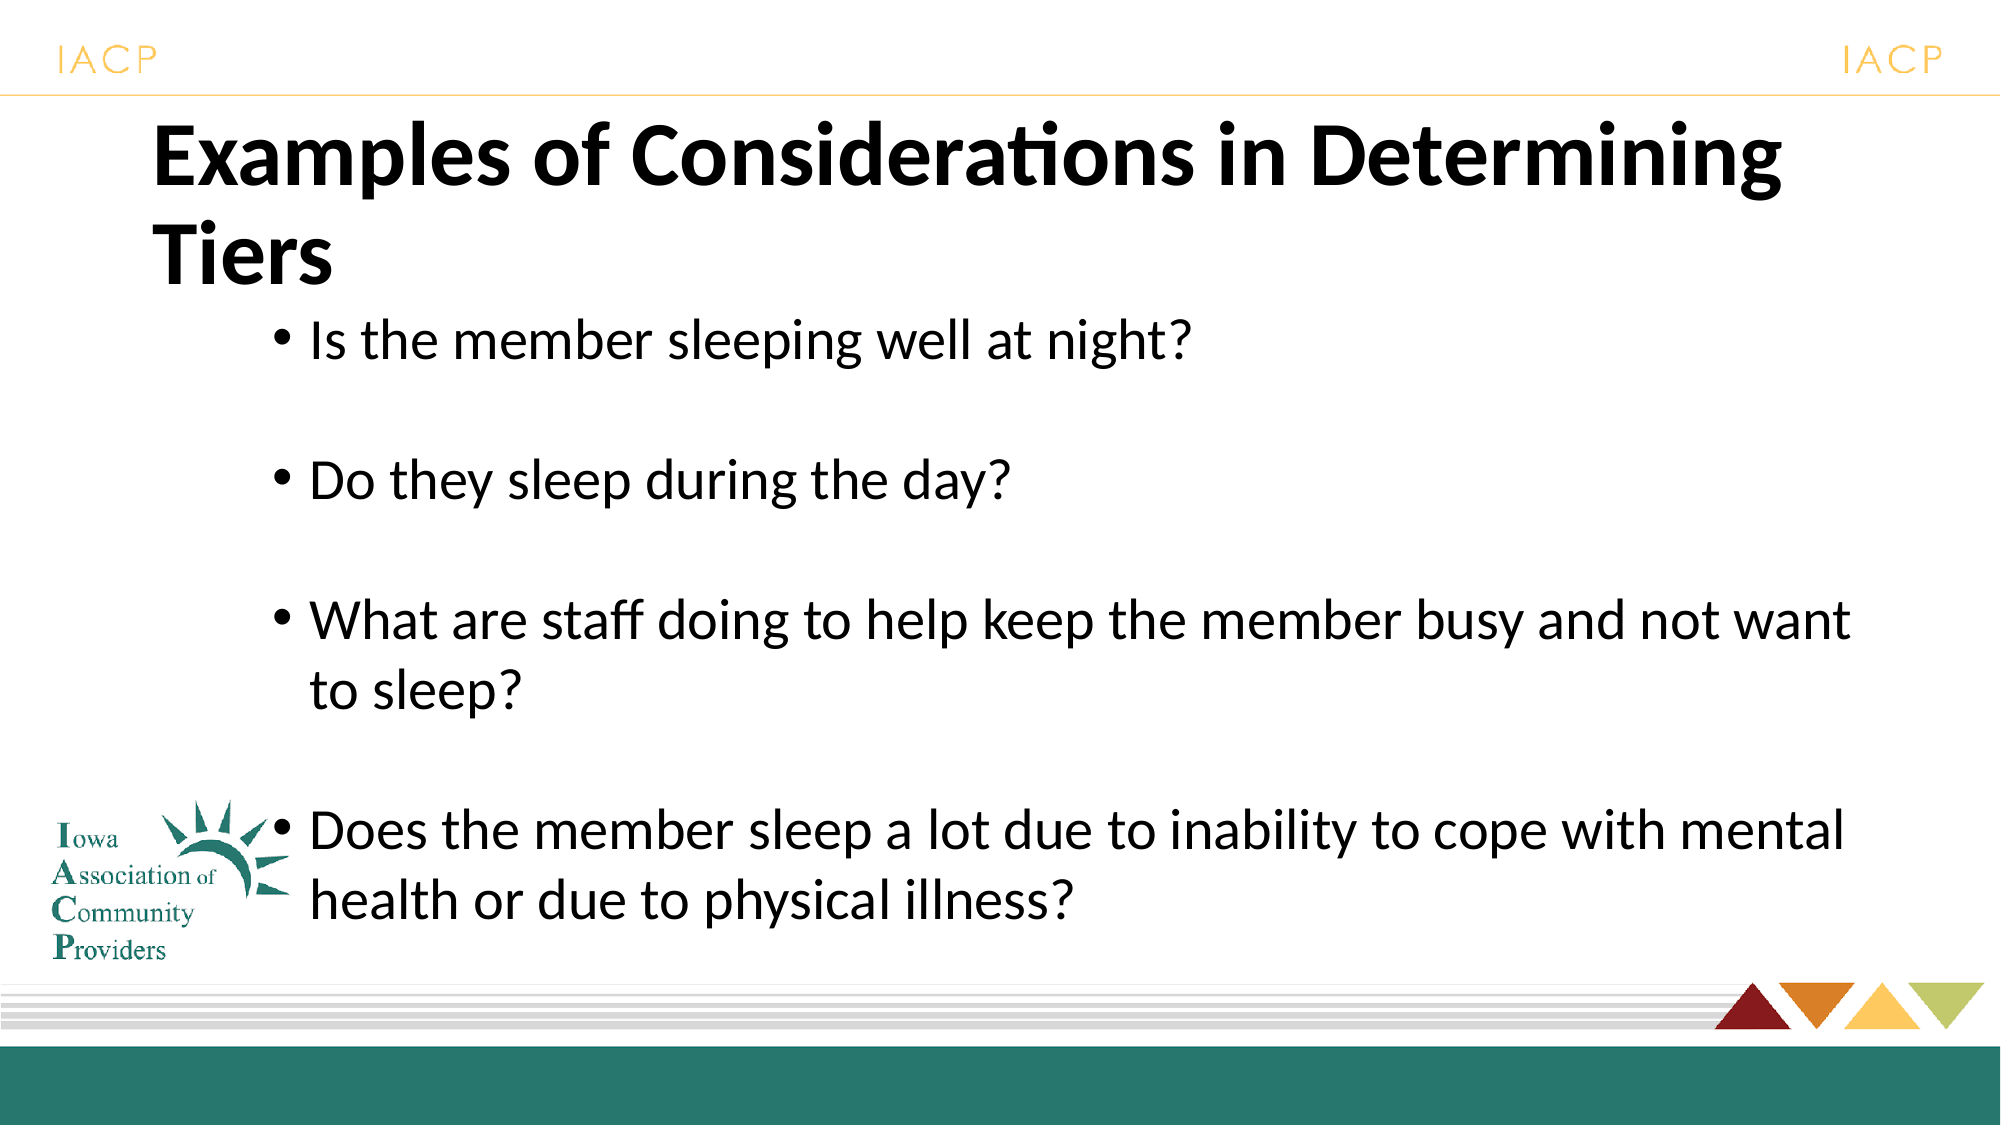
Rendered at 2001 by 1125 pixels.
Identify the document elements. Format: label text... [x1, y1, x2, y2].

title Examples of Considerations in Determining Tiers [137, 96, 1863, 315]
list Is the member sleeping well at night? Do they sleep during the day? What are staff doing to help keep the member busy and not want to sleep? Does the member sleep a lot due to inability to cope with mental health or due to physical illness? [257, 286, 1902, 980]
picture [0, 0, 2001, 1125]
